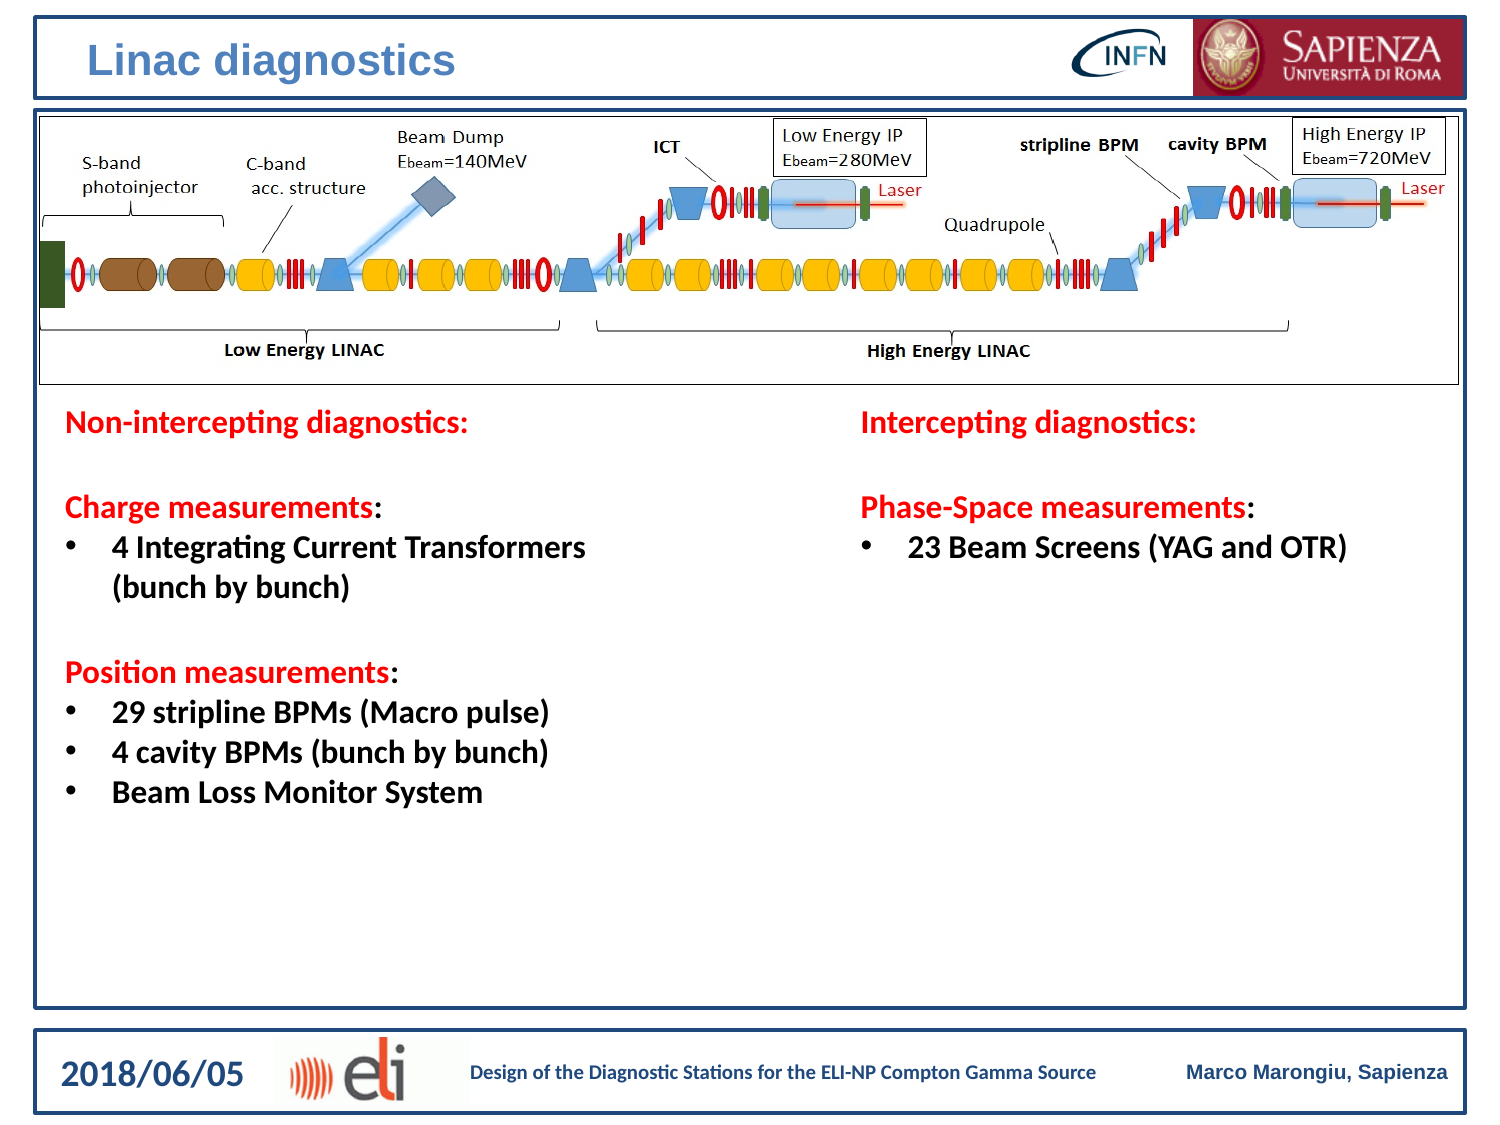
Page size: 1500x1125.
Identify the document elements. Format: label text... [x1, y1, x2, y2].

text_box Linac diagnostics [72, 24, 472, 92]
picture [1067, 25, 1173, 82]
picture [1193, 19, 1463, 96]
picture [39, 116, 1459, 385]
text_box Intercepting diagnostics: Phase-Space measurements: 23 Beam Screens (YAG and OTR) [845, 393, 1442, 663]
text_box Non-intercepting diagnostics: Charge measurements: 4 Integrating Current Transformers (bunch by bunch) Position measurements: 29 stripline BPMs (Macro pulse) 4 cavity BPMs (bunch by bunch) Beam Loss Monitor System [50, 393, 643, 908]
